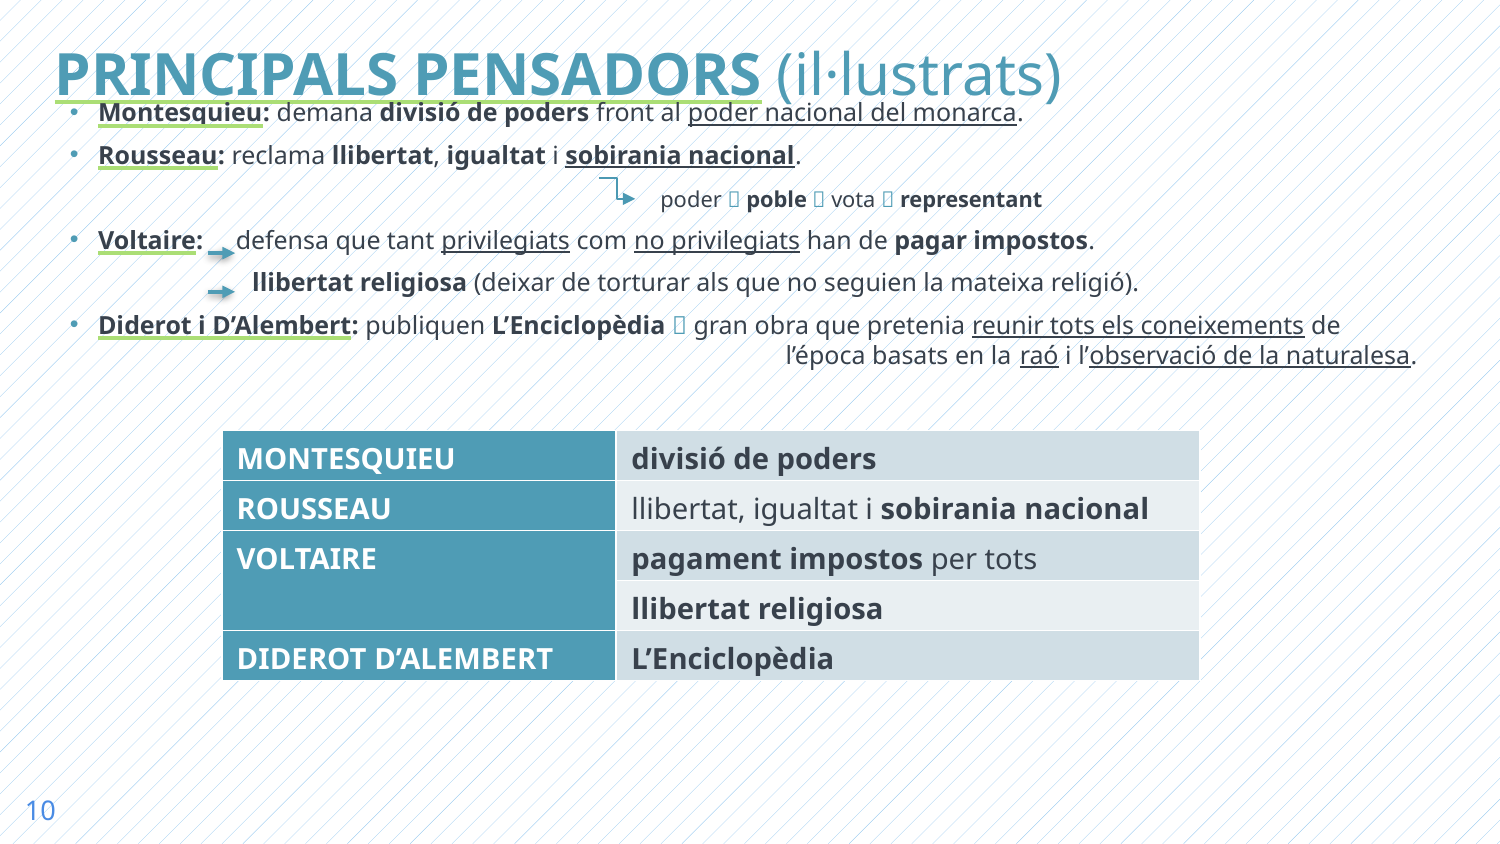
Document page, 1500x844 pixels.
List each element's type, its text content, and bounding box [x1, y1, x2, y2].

table_cell VOLTAIRE [223, 531, 615, 630]
table_cell ROUSSEAU [223, 481, 615, 530]
table_cell llibertat, igualtat i sobirania nacional [617, 481, 1199, 530]
table_cell llibertat religiosa [617, 581, 1199, 630]
table_cell pagament impostos per tots [617, 531, 1199, 580]
text_box Montesquieu: demana divisió de poders front al poder nacional del monarca. Rousseau: reclama llibertat, igualtat i sobirania nacional. Voltaire: defensa que tant privilegiats com no privilegiats han de pagar impostos. llibertat religiosa (deixar de torturar als que no seguien la mateixa religió). Diderot i D’Alembert: publiquen L’Enciclopèdia  gran obra que pretenia reunir tots els coneixements de l’época basats en la raó i l’observació de la naturalesa. [69, 96, 1424, 397]
text_box PRINCIPALS PENSADORS (il·lustrats) [54, 34, 1366, 108]
text_box poder  poble  vota  representant [645, 177, 1058, 219]
table_cell L’Enciclopèdia [617, 631, 1199, 680]
table_header divisió de poders [617, 431, 1199, 480]
table_cell DIDEROT D’ALEMBERT [223, 631, 615, 680]
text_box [598, 177, 636, 200]
slide_number 10 [24, 779, 115, 844]
table_header MONTESQUIEU [223, 431, 615, 480]
